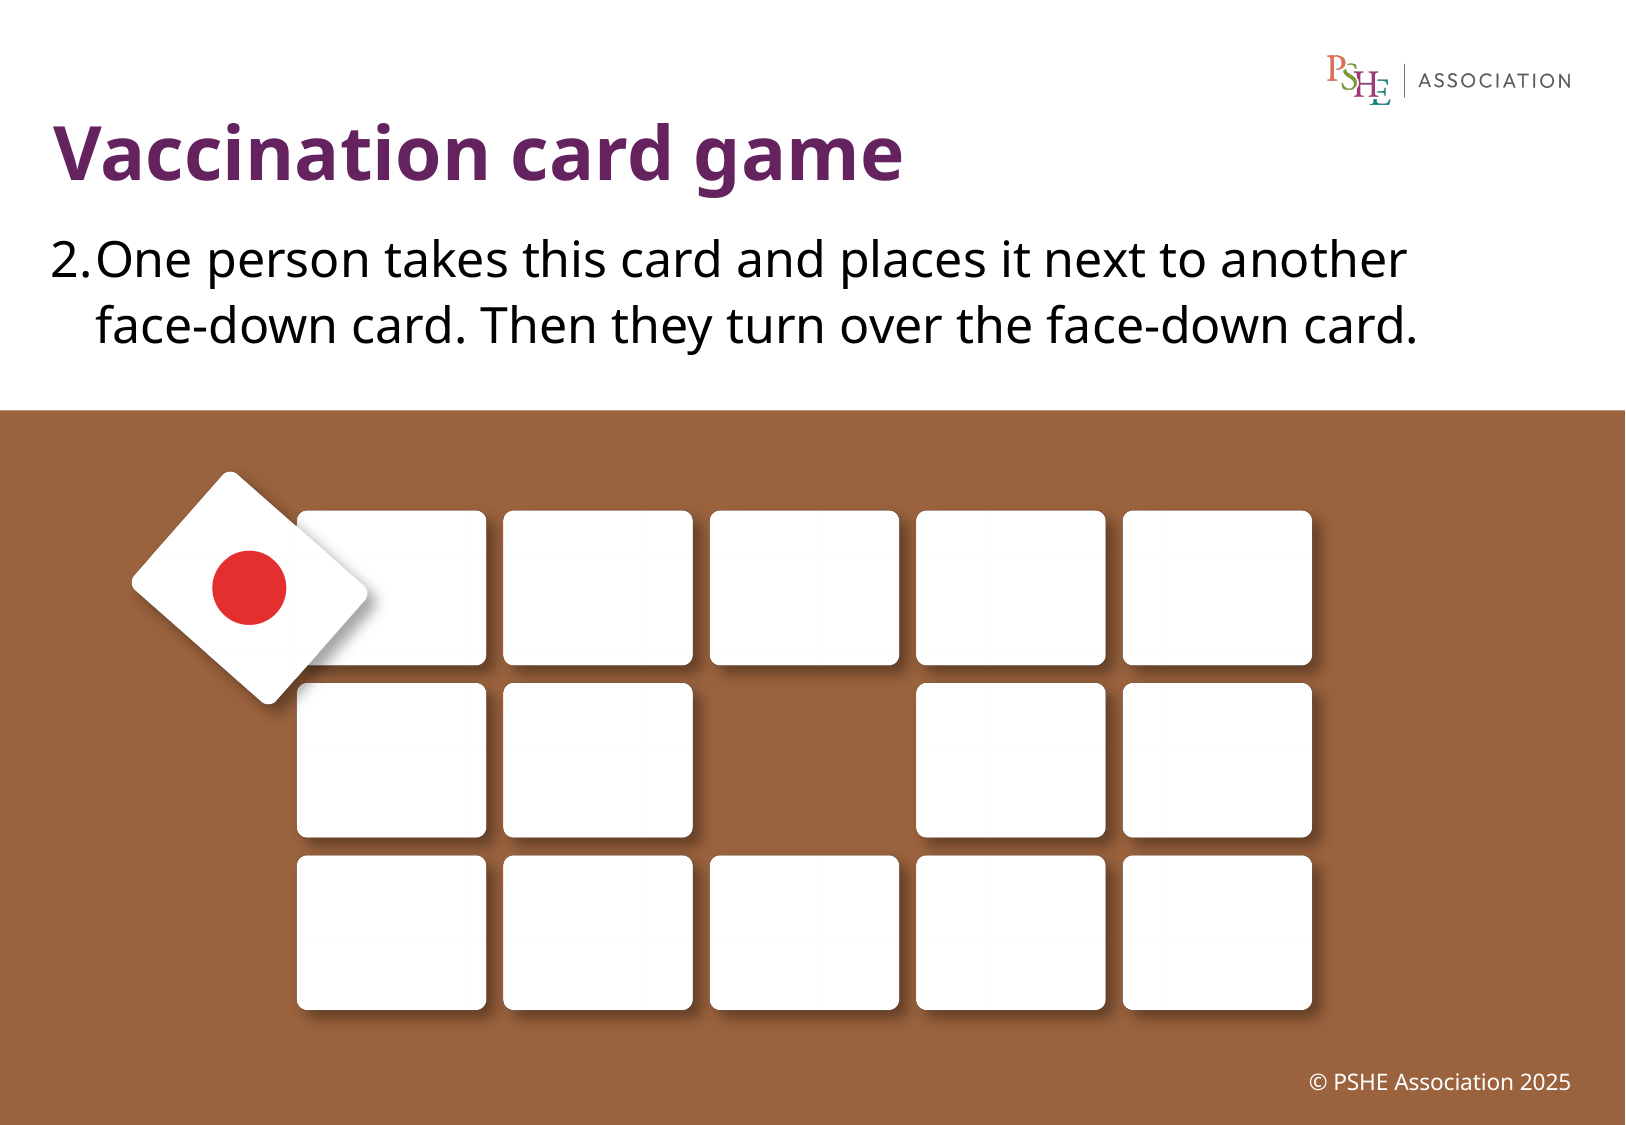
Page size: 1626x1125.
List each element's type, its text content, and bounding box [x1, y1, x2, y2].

slide_number © PSHE Association 2025 [1220, 1051, 1586, 1112]
text_box [0, 410, 1625, 1125]
title Vaccination card game [38, 89, 1310, 204]
picture [121, 461, 1340, 1038]
text_box One person takes this card and places it next to another face-down card. Then they turn over the face-down card. [35, 213, 1530, 362]
picture [1327, 55, 1570, 105]
